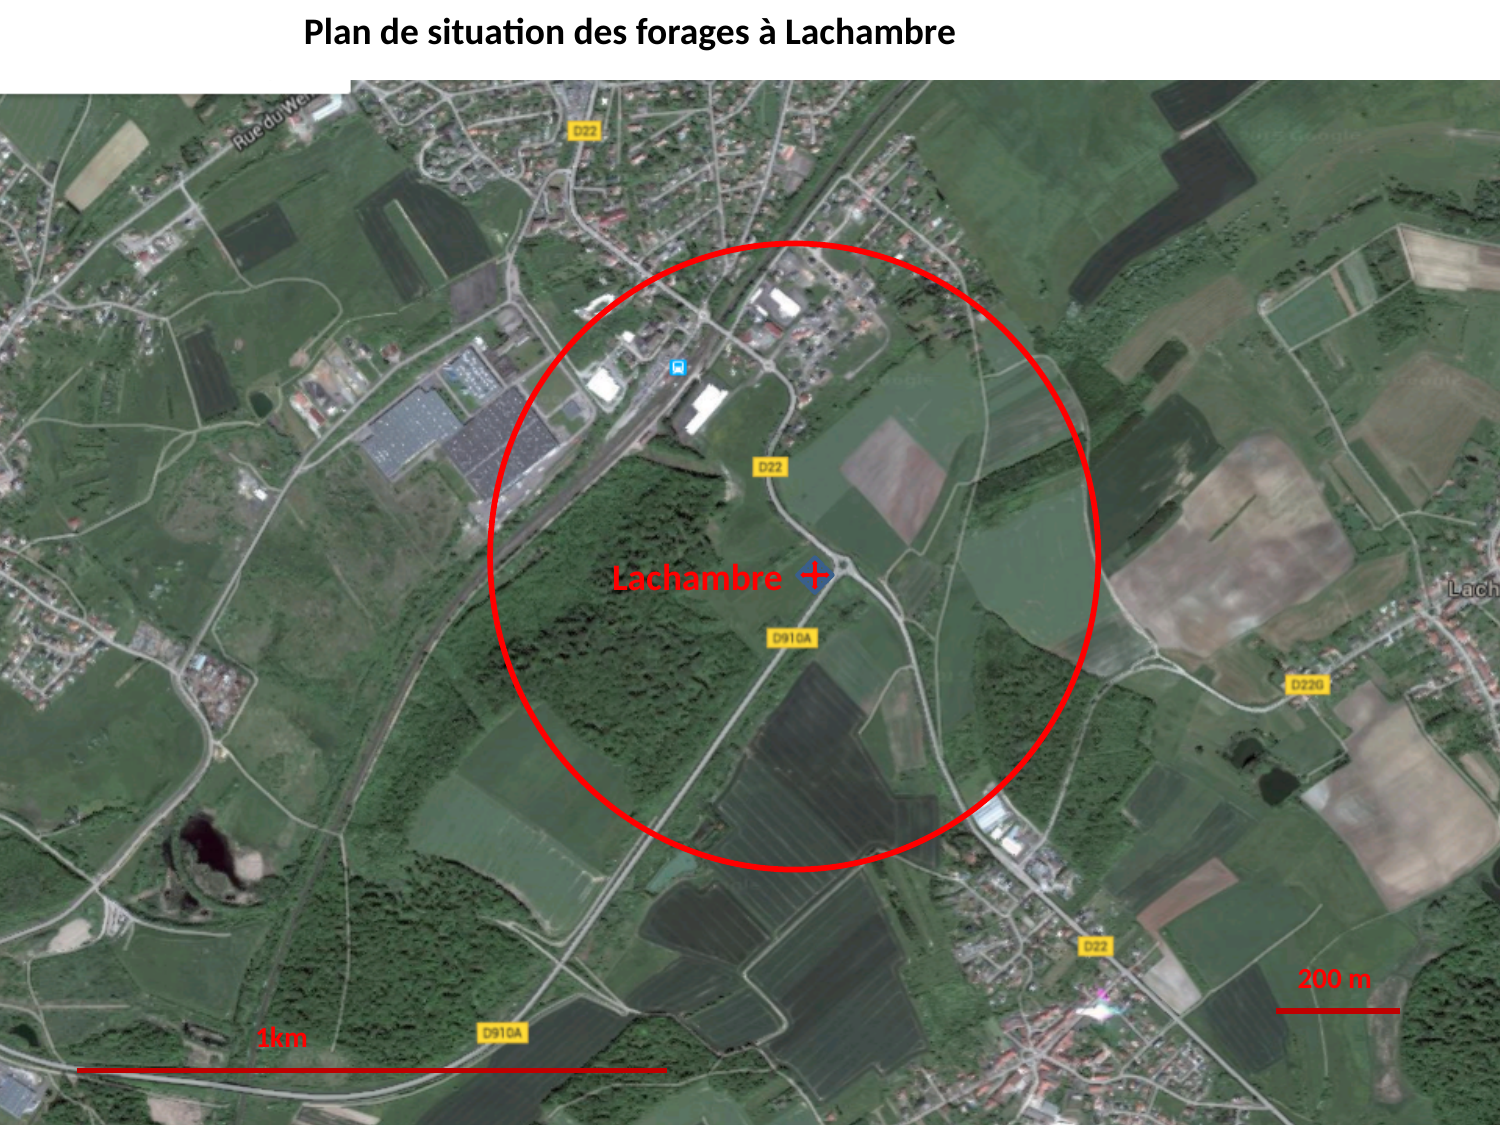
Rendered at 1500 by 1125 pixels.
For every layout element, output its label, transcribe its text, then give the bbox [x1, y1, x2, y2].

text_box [76, 1011, 668, 1071]
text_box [1269, 951, 1400, 1012]
text_box Plan de situation des forages à Lachambre [289, 0, 1164, 60]
picture [0, 80, 1500, 1125]
